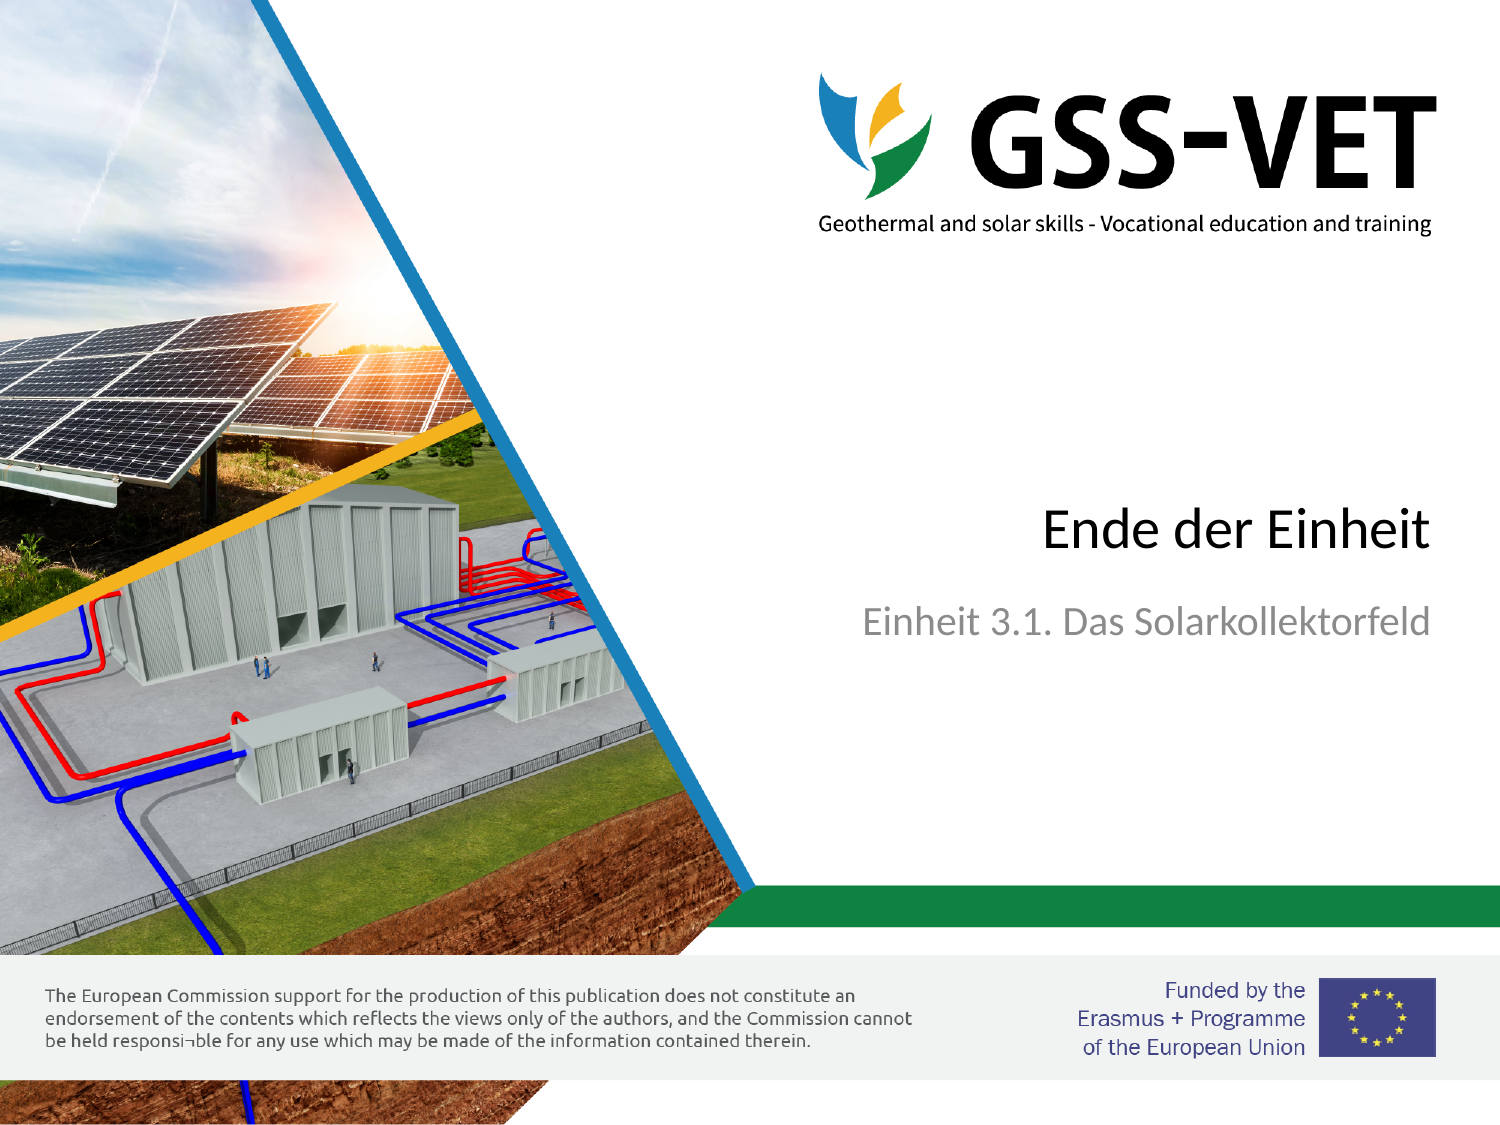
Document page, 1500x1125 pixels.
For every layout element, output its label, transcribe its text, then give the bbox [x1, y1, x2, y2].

title Ende der Einheit [655, 326, 1447, 568]
subtitle Einheit 3.1. Das Solarkollektorfeld [750, 586, 1447, 874]
picture [0, 0, 1500, 1125]
